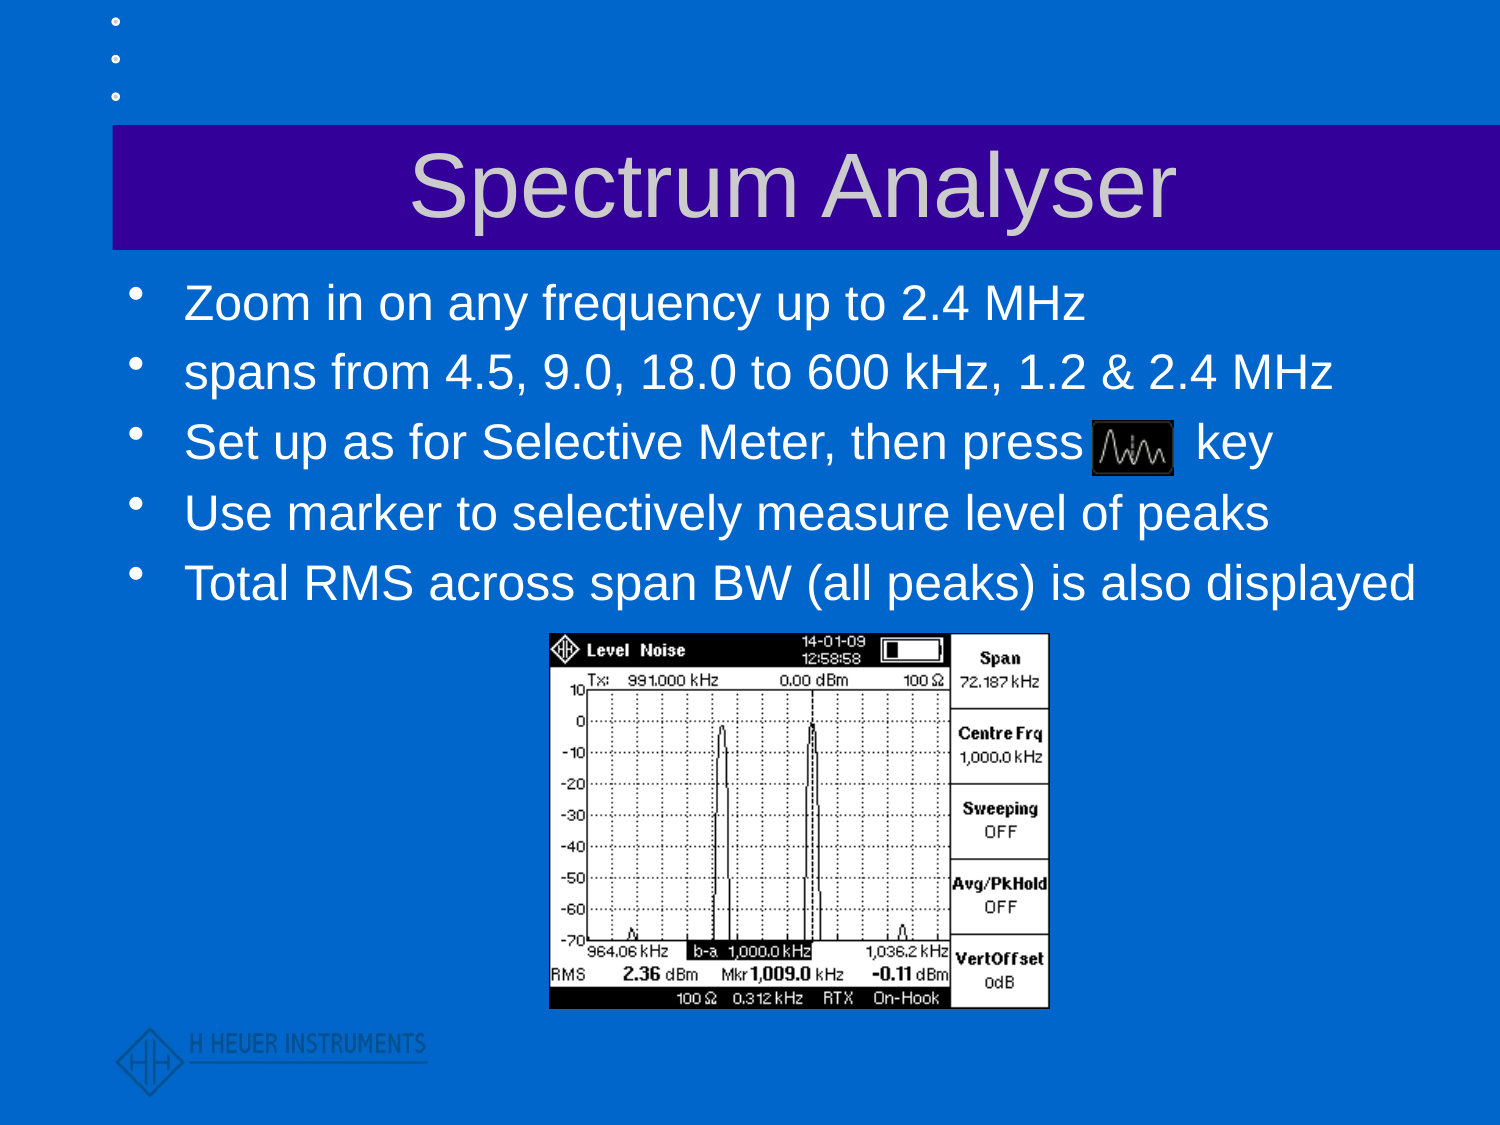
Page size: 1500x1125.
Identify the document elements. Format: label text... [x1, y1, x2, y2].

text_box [548, 633, 1050, 1009]
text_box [1092, 420, 1174, 476]
picture [112, 1024, 439, 1100]
list Zoom in on any frequency up to 2.4 MHz spans from 4.5, 9.0, 18.0 to 600 kHz, 1.2 & 2.4 MHz Set up as for Selective Meter, then press key Use marker to selectively measure level of peaks Total RMS across span BW (all peaks) is also displayed [112, 262, 1476, 1013]
title Spectrum Analyser [112, 99, 1476, 262]
